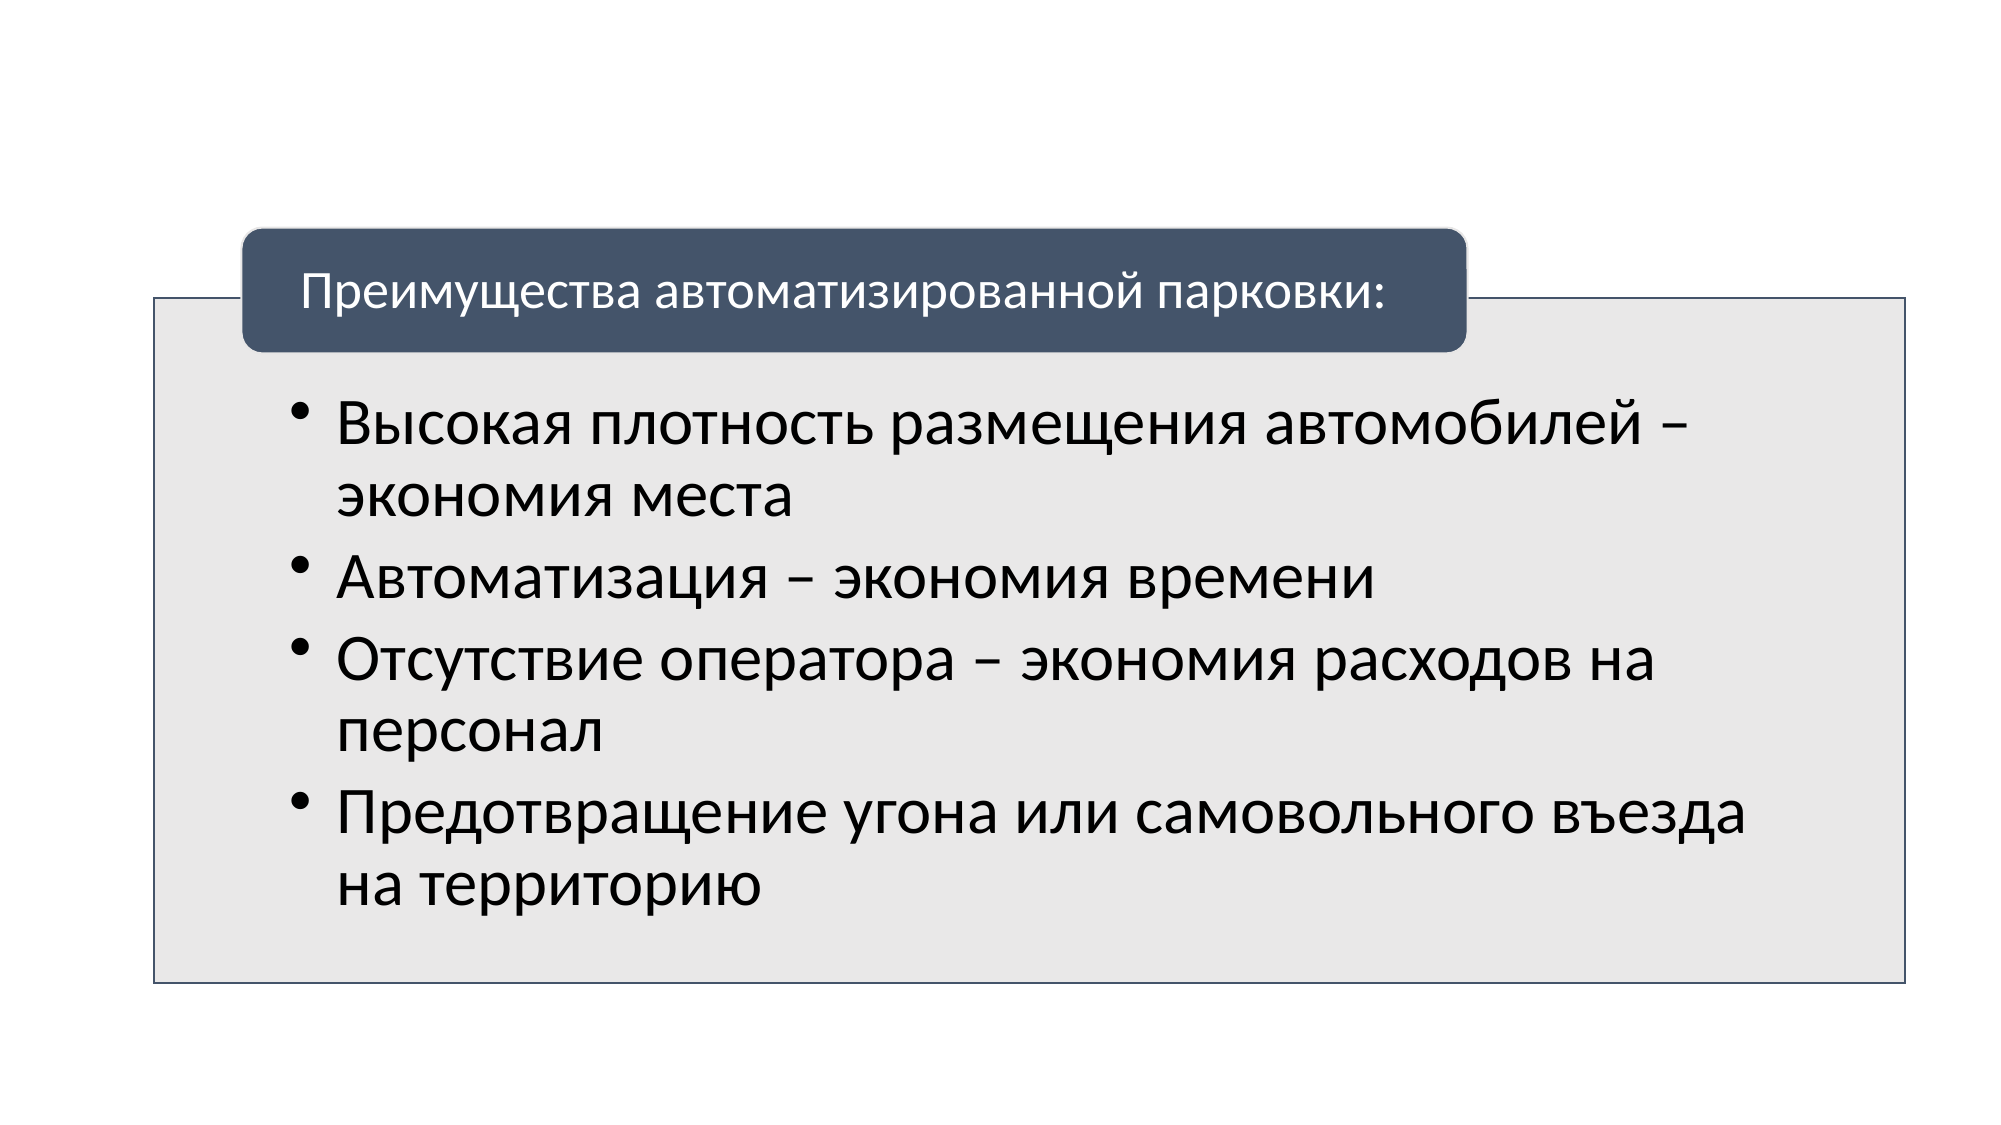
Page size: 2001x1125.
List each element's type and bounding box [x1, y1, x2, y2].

list [153, 135, 1906, 1069]
